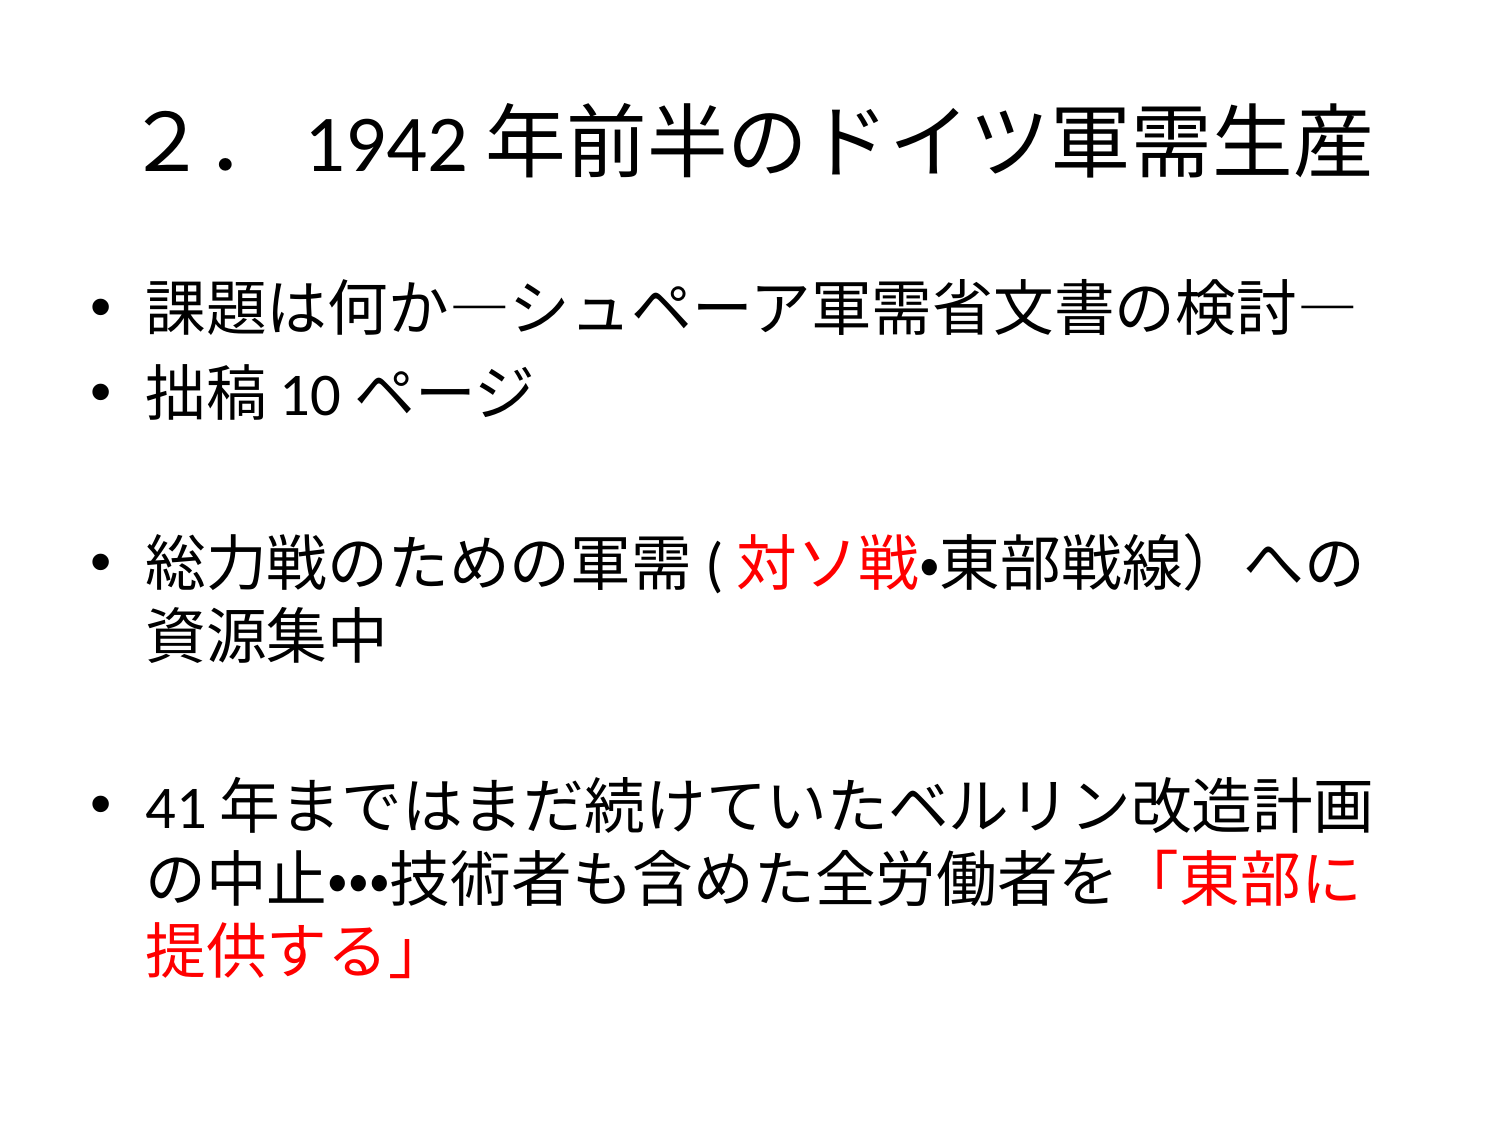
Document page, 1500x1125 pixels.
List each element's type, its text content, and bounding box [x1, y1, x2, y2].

list 課題は何か―シュペーア軍需省文書の検討― 拙稿10ページ 総力戦のための軍需(対ソ戦・東部戦線）への資源集中 41年まではまだ続けていたベルリン改造計画の中止・・・技術者も含めた全労働者を「東部に提供する」 [75, 262, 1425, 1005]
title ２．1942年前半のドイツ軍需生産 [75, 45, 1425, 233]
